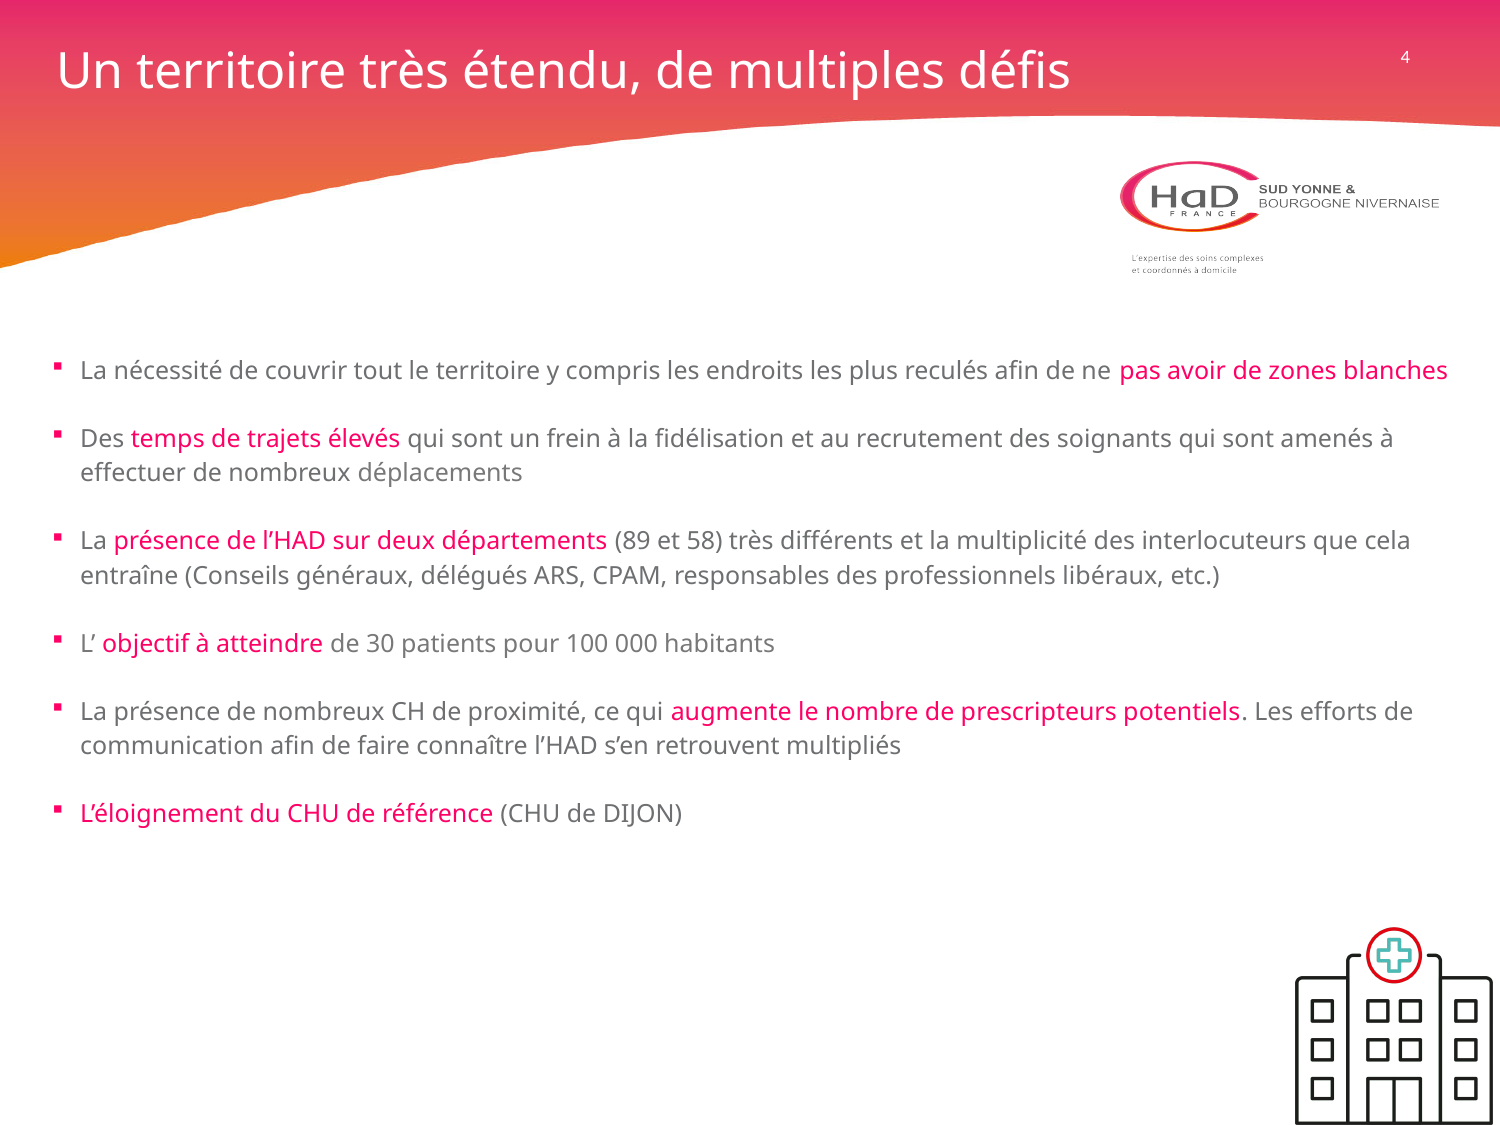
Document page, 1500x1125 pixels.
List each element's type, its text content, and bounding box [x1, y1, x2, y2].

picture [0, 0, 1500, 273]
picture [1294, 927, 1493, 1125]
text_box Un territoire très étendu, de multiples défis [41, 31, 1394, 158]
text_box La nécessité de couvrir tout le territoire y compris les endroits les plus reculés afin de ne pas avoir de zones blanches Des temps de trajets élevés qui sont un frein à la fidélisation et au recrutement des soignants qui sont amenés à effectuer de nombreux déplacements La présence de l’HAD sur deux départements (89 et 58) très différents et la multiplicité des interlocuteurs que cela entraîne (Conseils généraux, délégués ARS, CPAM, responsables des professionnels libéraux, etc.) L’ objectif à atteindre de 30 patients pour 100 000 habitants La présence de nombreux CH de proximité, ce qui augmente le nombre de prescripteurs potentiels. Les efforts de communication afin de faire connaître l’HAD s’en retrouvent multipliés L’éloignement du CHU de référence (CHU de DIJON) [37, 313, 1471, 938]
